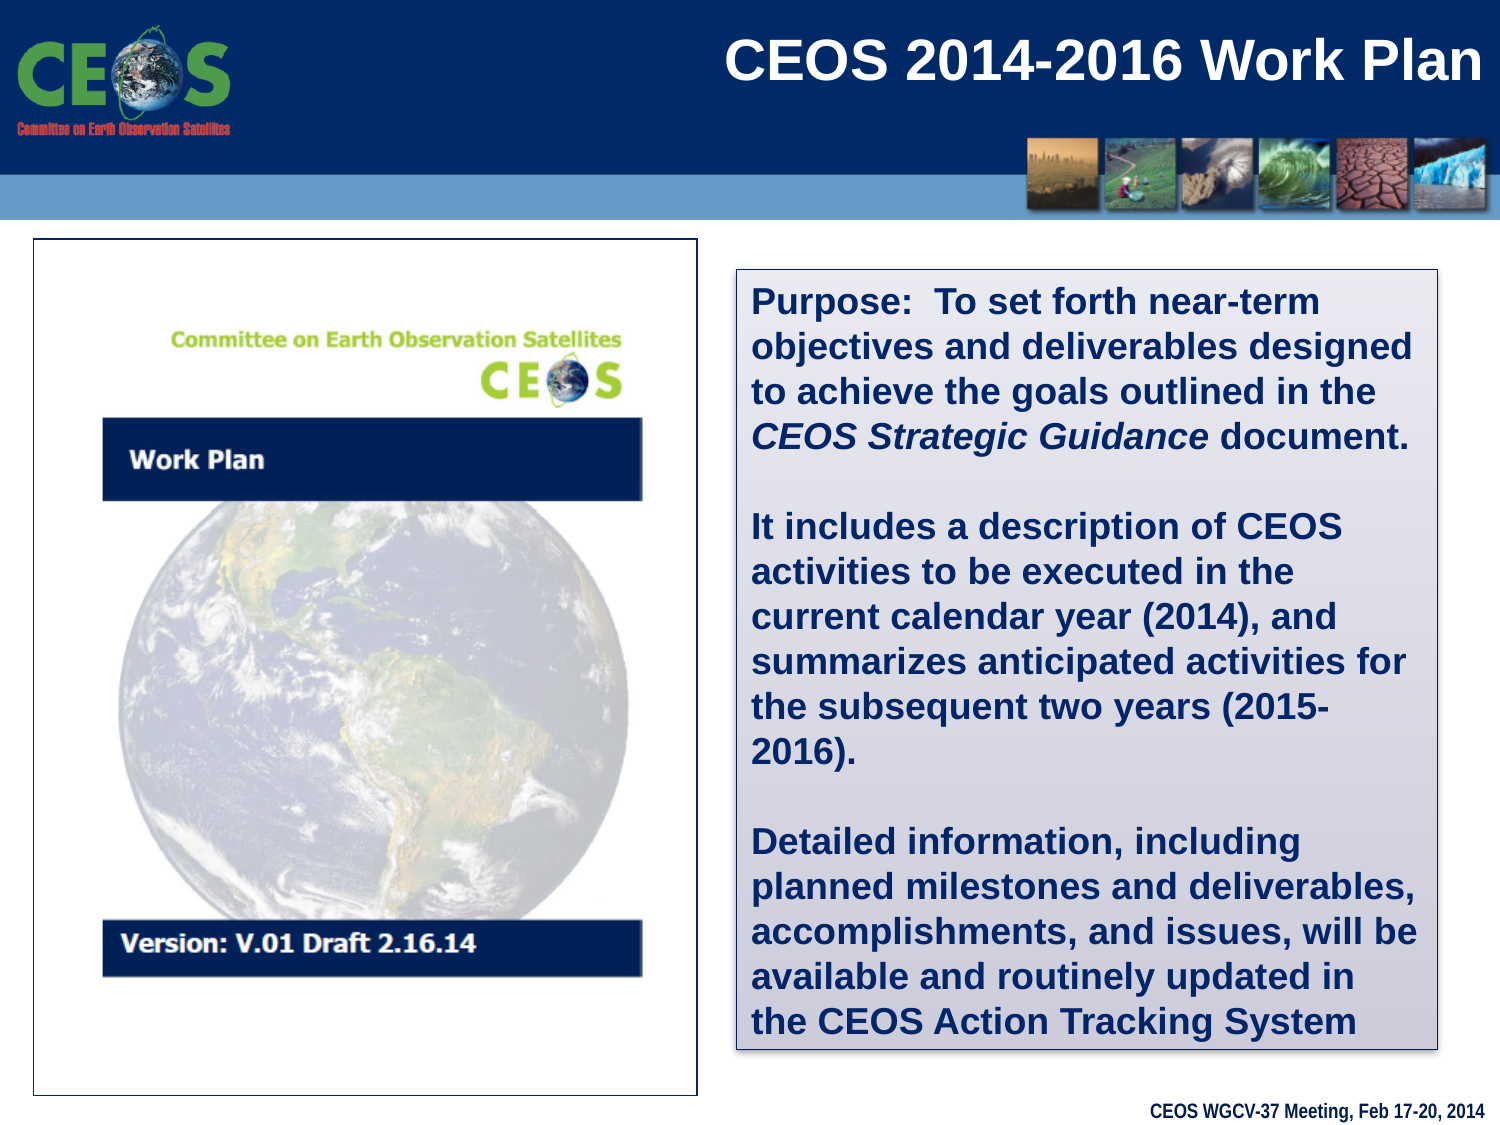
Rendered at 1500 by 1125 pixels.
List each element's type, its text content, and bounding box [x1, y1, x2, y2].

text_box CEOS WGCV-37 Meeting, Feb 17-20, 2014 [875, 1090, 1500, 1117]
title CEOS 2014-2016 Work Plan [462, 0, 1500, 114]
picture [34, 239, 697, 1096]
text_box Purpose: To set forth near-term objectives and deliverables designed to achieve the goals outlined in the CEOS Strategic Guidance document. It includes a description of CEOS activities to be executed in the current calendar year (2014), and summarizes anticipated activities for the subsequent two years (2015-2016). Detailed information, including planned milestones and deliverables, accomplishments, and issues, will be available and routinely updated in the CEOS Action Tracking System [736, 269, 1438, 1050]
picture [0, 0, 1500, 220]
